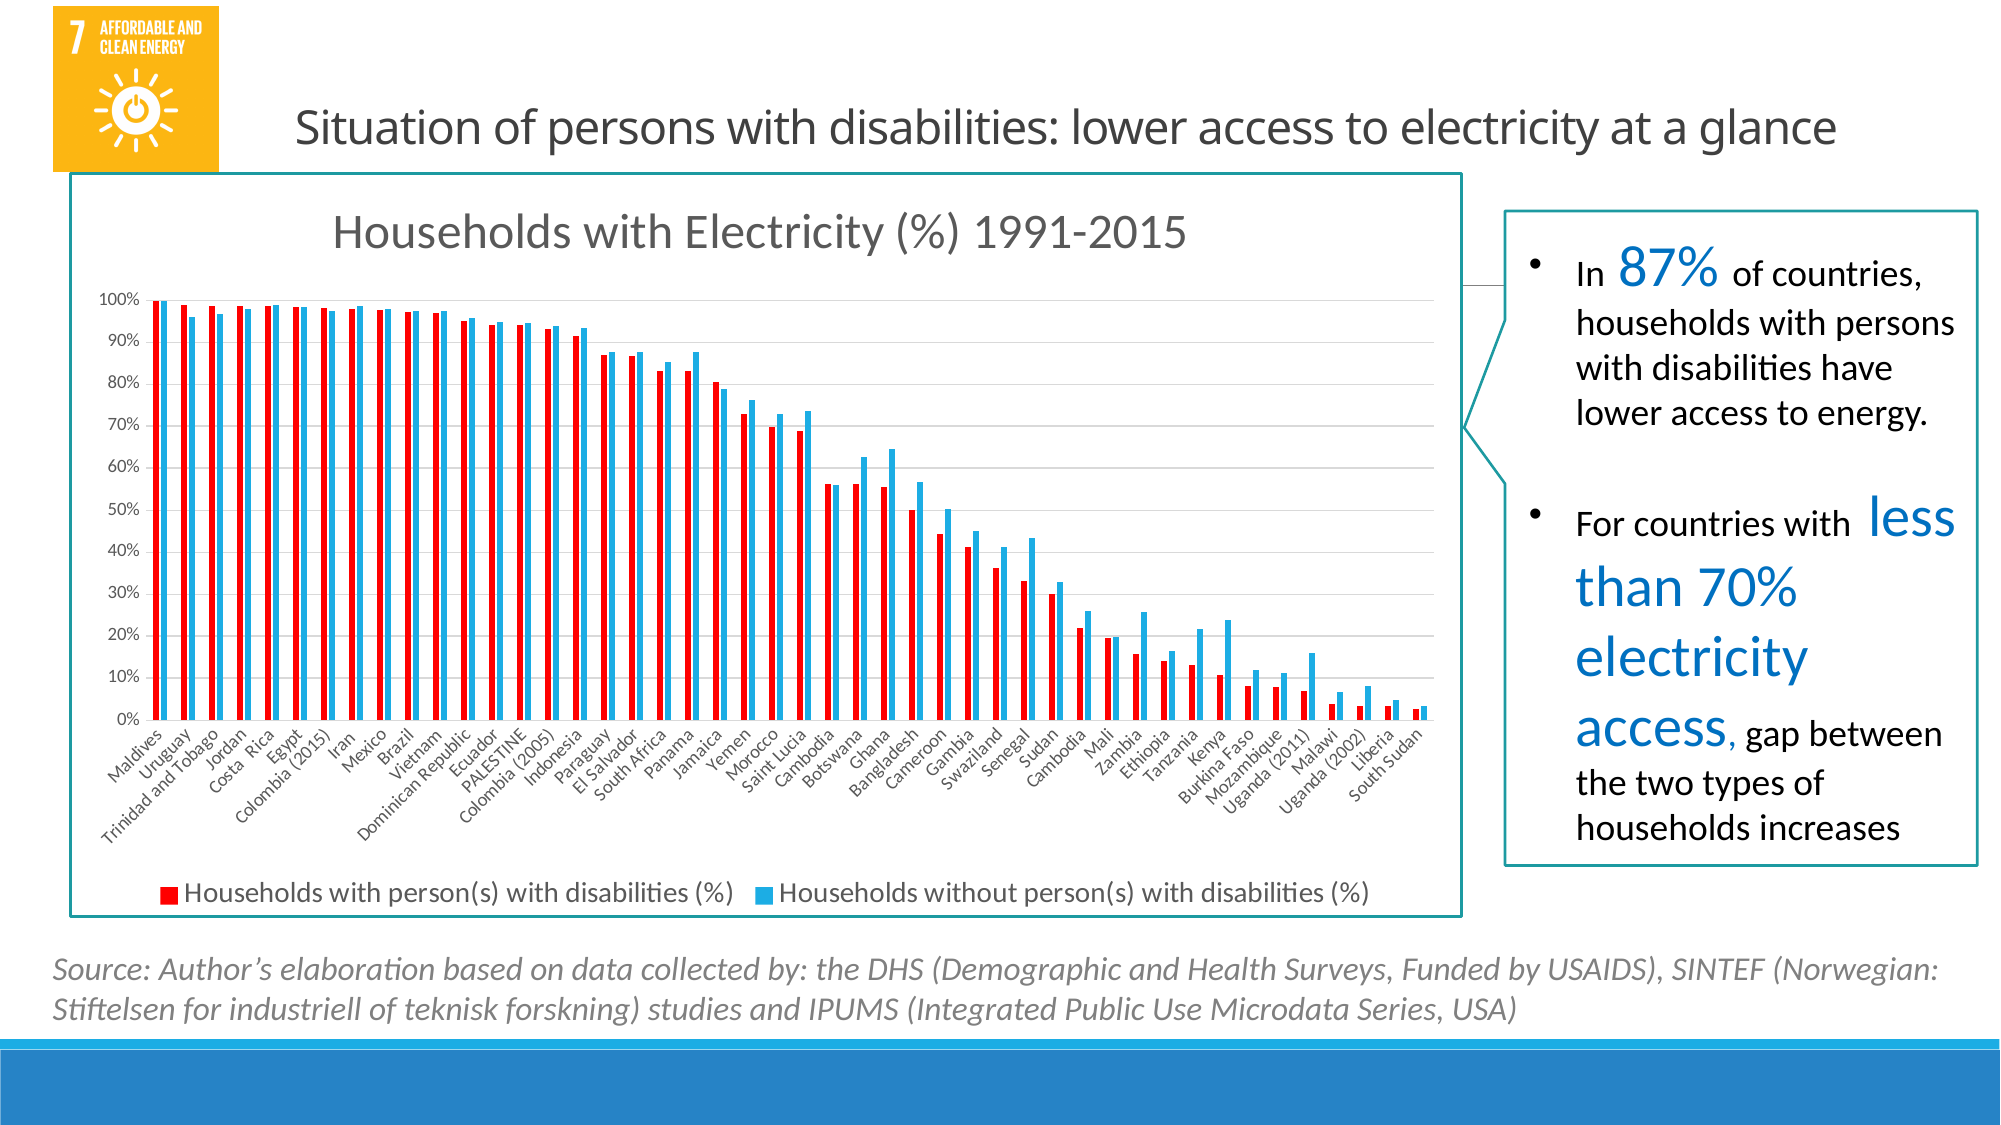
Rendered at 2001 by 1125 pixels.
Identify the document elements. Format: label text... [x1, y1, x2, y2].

picture [53, 6, 219, 173]
title Situation of persons with disabilities: lower access to electricity at a glance [238, 74, 1894, 162]
text_box Source: Author’s elaboration based on data collected by: the DHS (Demographic and Health Surveys, Funded by USAIDS), SINTEF (Norwegian: Stiftelsen for industriell of teknisk forskning) studies and IPUMS (Integrated Public Use Microdata Series, USA) [37, 940, 2000, 1035]
text_box In 87% of countries, households with persons with disabilities have lower access to energy. For countries with less than 70% electricity access, gap between the two types of households increases [1472, 209, 1979, 867]
chart [68, 171, 1464, 919]
